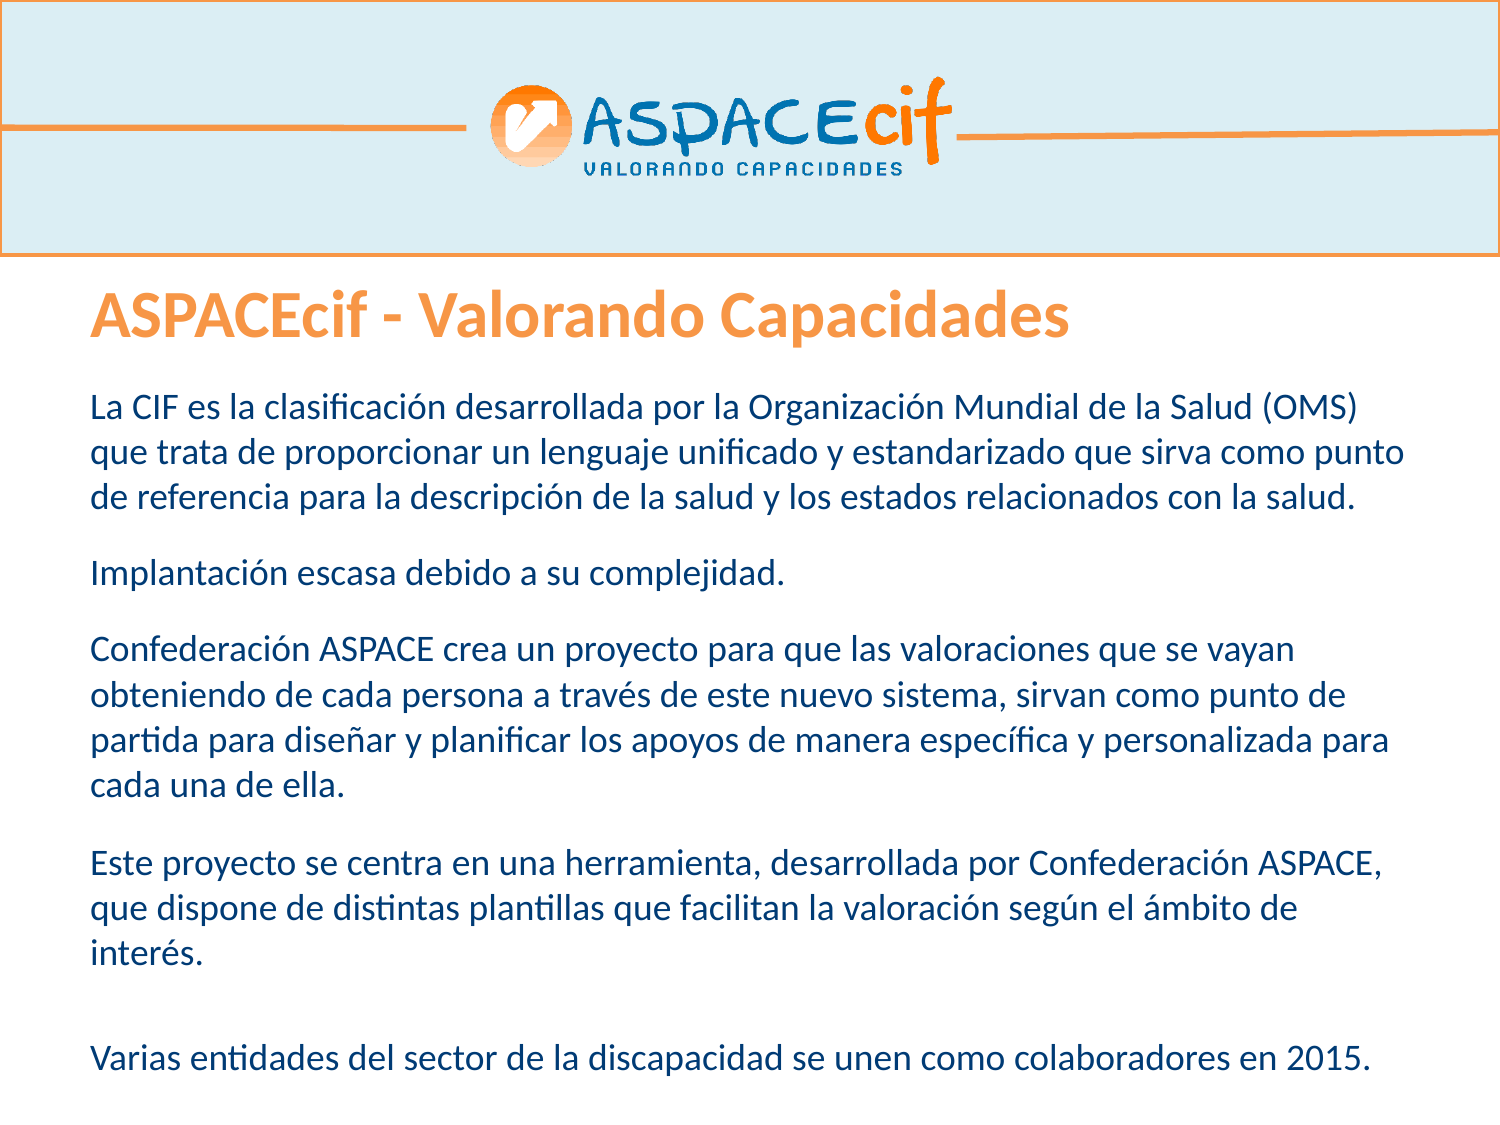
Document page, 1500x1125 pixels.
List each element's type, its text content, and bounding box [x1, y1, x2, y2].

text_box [981, 132, 1499, 138]
picture [462, 38, 977, 221]
list ASPACEcif - Valorando Capacidades La CIF es la clasificación desarrollada por la Organización Mundial de la Salud (OMS) que trata de proporcionar un lenguaje unificado y estandarizado que sirva como punto de referencia para la descripción de la salud y los estados relacionados con la salud. Implantación escasa debido a su complejidad. Confederación ASPACE crea un proyecto para que las valoraciones que se vayan obteniendo de cada persona a través de este nuevo sistema, sirvan como punto de partida para diseñar y planificar los apoyos de manera específica y personalizada para cada una de ella. Este proyecto se centra en una herramienta, desarrollada por Confederación ASPACE, que dispone de distintas plantillas que facilitan la valoración según el ámbito de interés. Varias entidades del sector de la discapacidad se unen como colaboradores en 2015. [75, 262, 1425, 1106]
text_box [0, 135, 1500, 257]
text_box [0, 0, 1500, 131]
